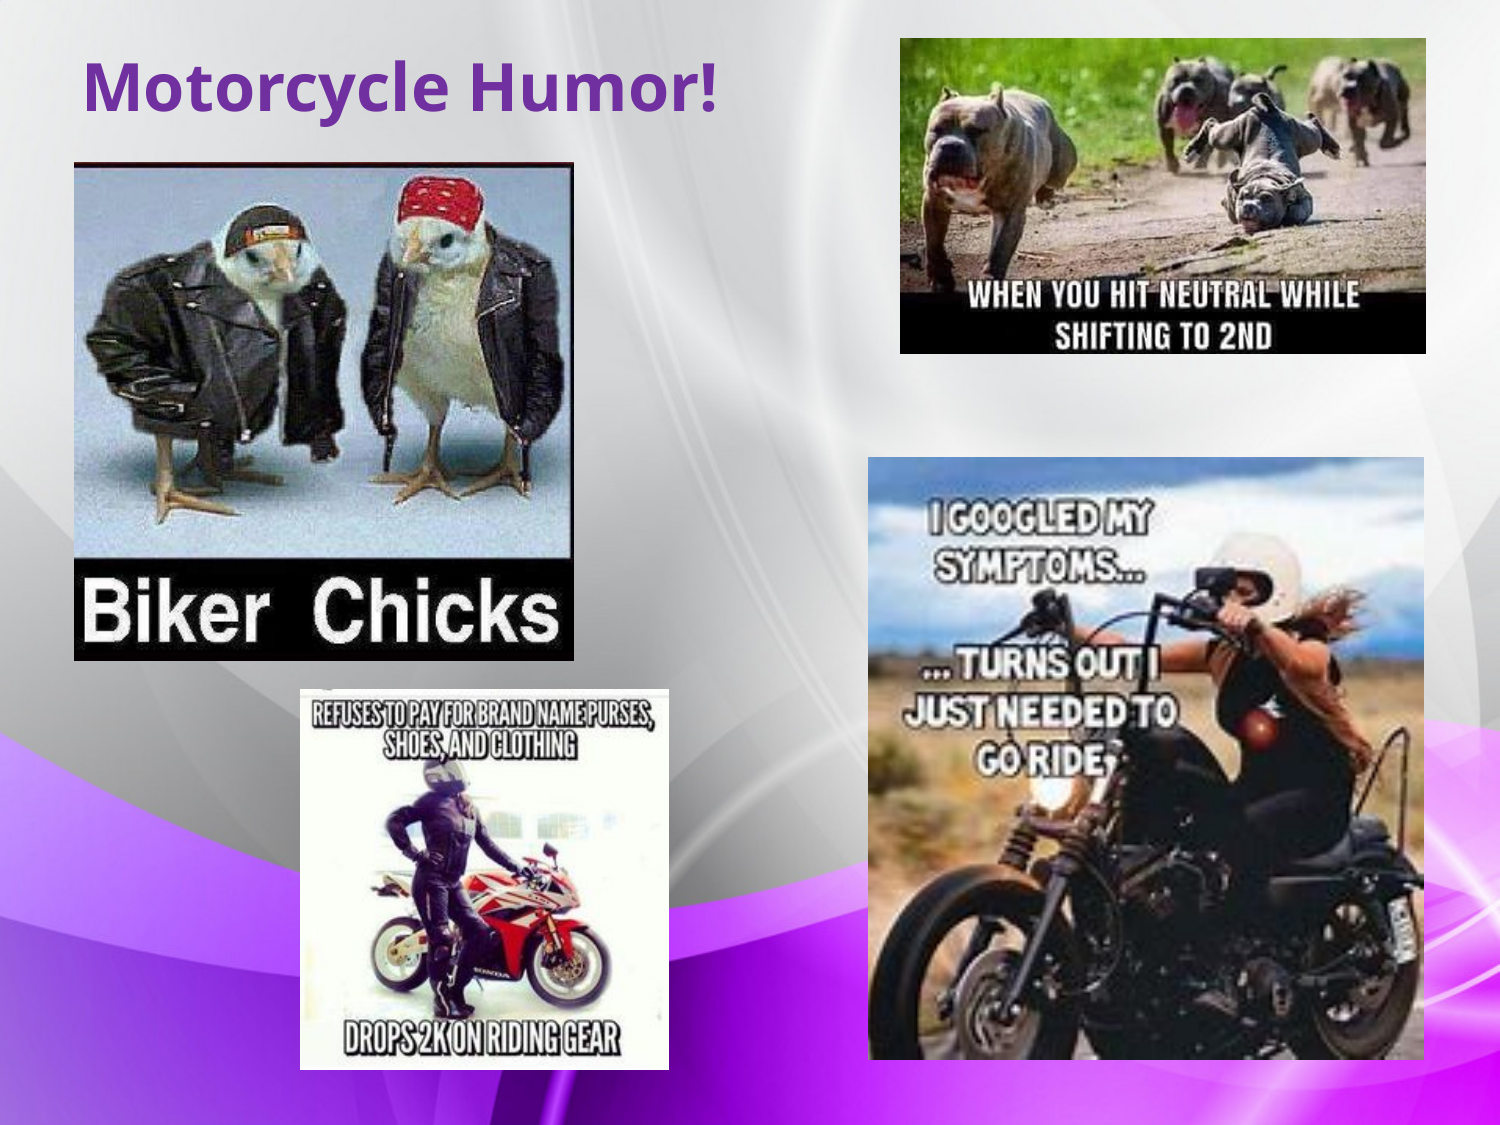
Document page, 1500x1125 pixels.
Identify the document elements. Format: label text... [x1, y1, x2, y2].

picture [0, 0, 1500, 1125]
text_box Motorcycle Humor! [66, 37, 734, 133]
